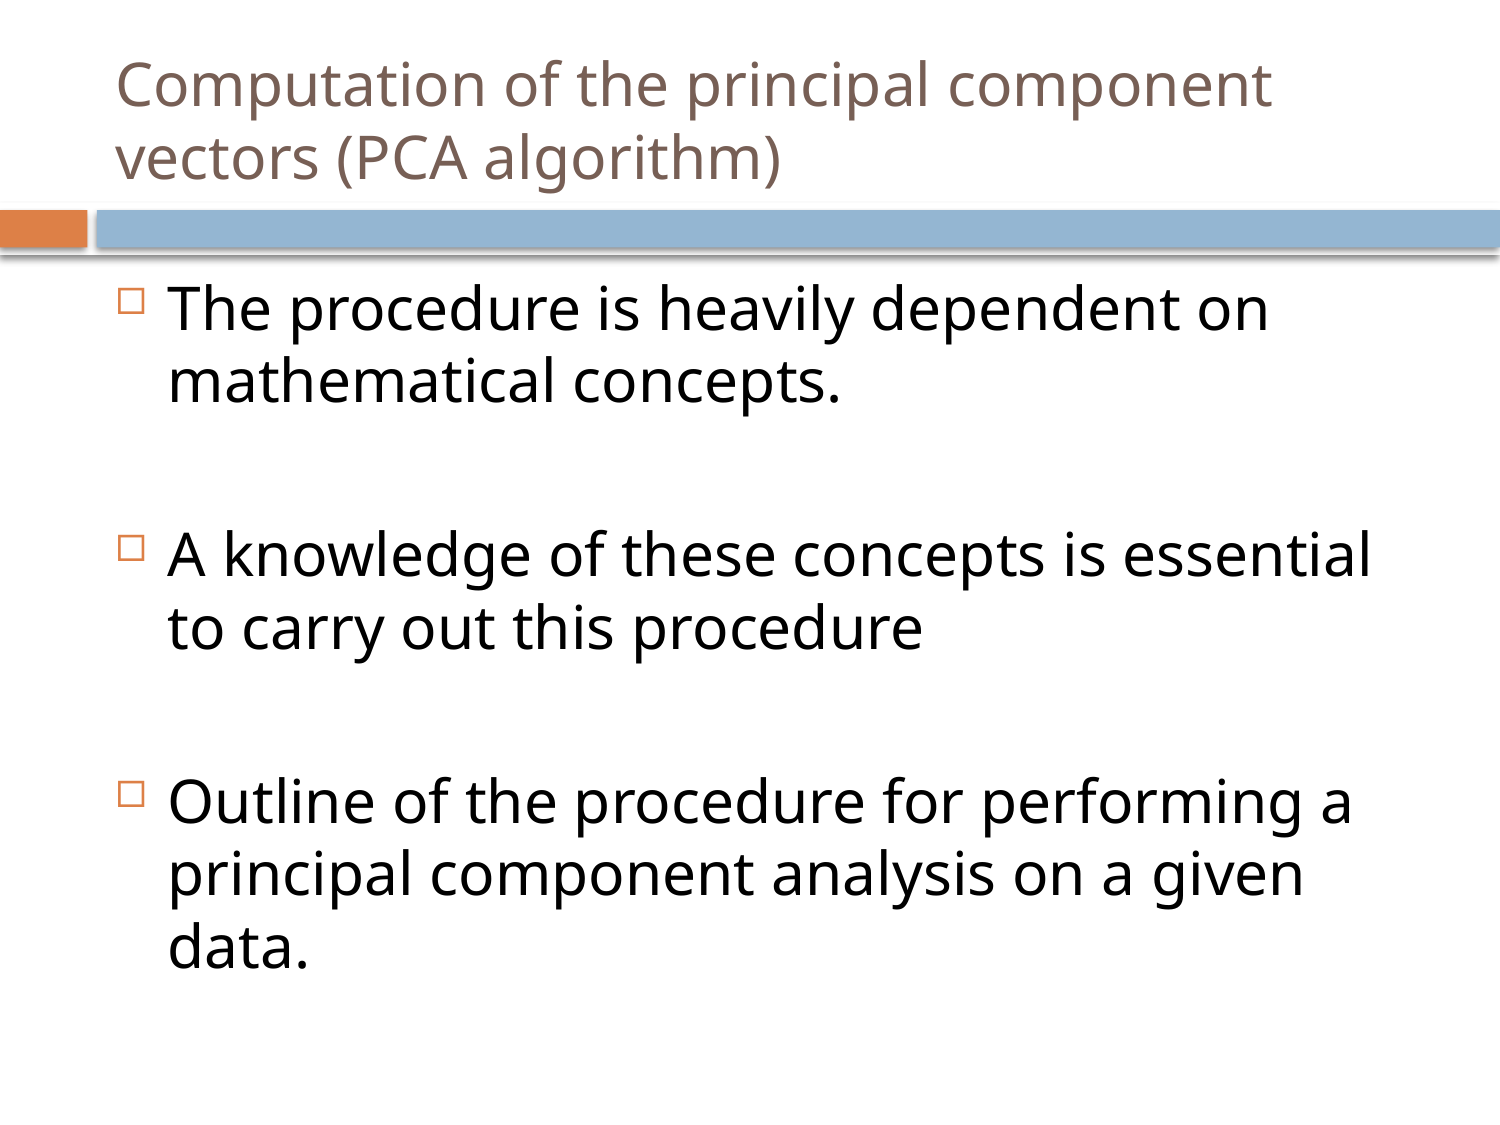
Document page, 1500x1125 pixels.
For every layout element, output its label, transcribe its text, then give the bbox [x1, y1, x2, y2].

list The procedure is heavily dependent on mathematical concepts. A knowledge of these concepts is essential to carry out this procedure Outline of the procedure for performing a principal component analysis on a given data. [100, 262, 1438, 1000]
title Computation of the principal component vectors (PCA algorithm) [100, 37, 1438, 200]
